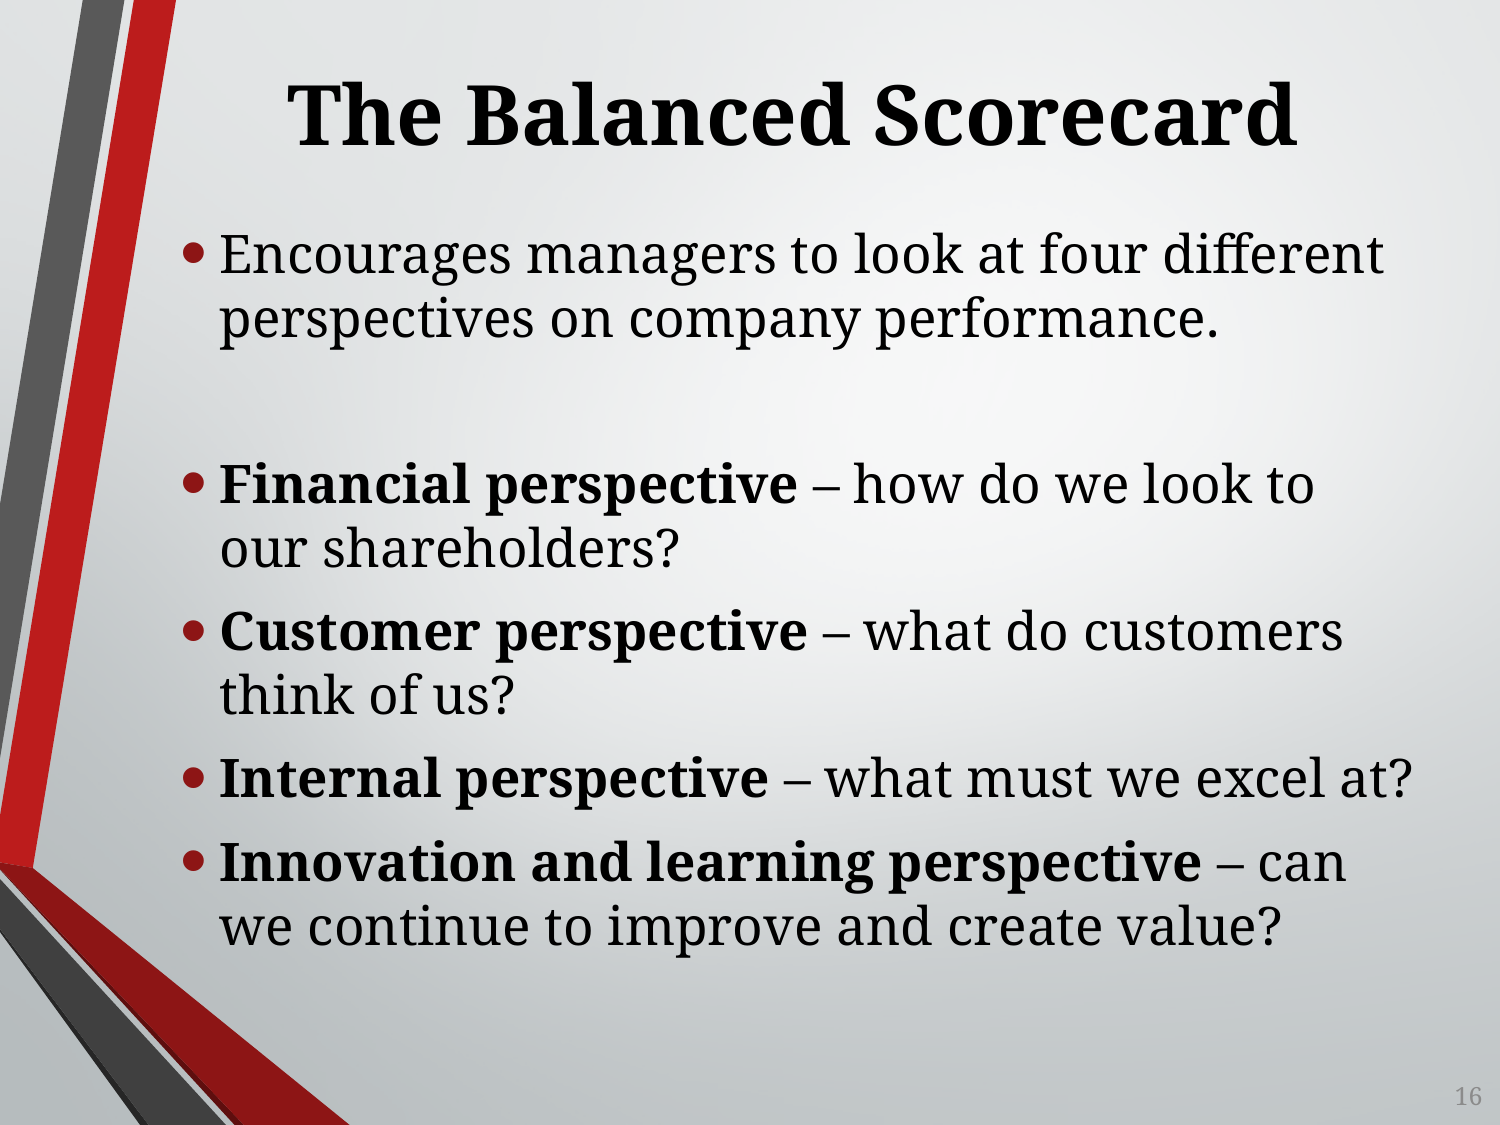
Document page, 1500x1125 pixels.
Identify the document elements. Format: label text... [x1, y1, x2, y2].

title The Balanced Scorecard [161, 37, 1425, 188]
list Encourages managers to look at four different perspectives on company performance. Financial perspective – how do we look to our shareholders? Customer perspective – what do customers think of us? Internal perspective – what must we excel at? Innovation and learning perspective – can we continue to improve and create value? [165, 212, 1430, 1088]
slide_number 16 [1160, 1067, 1498, 1125]
